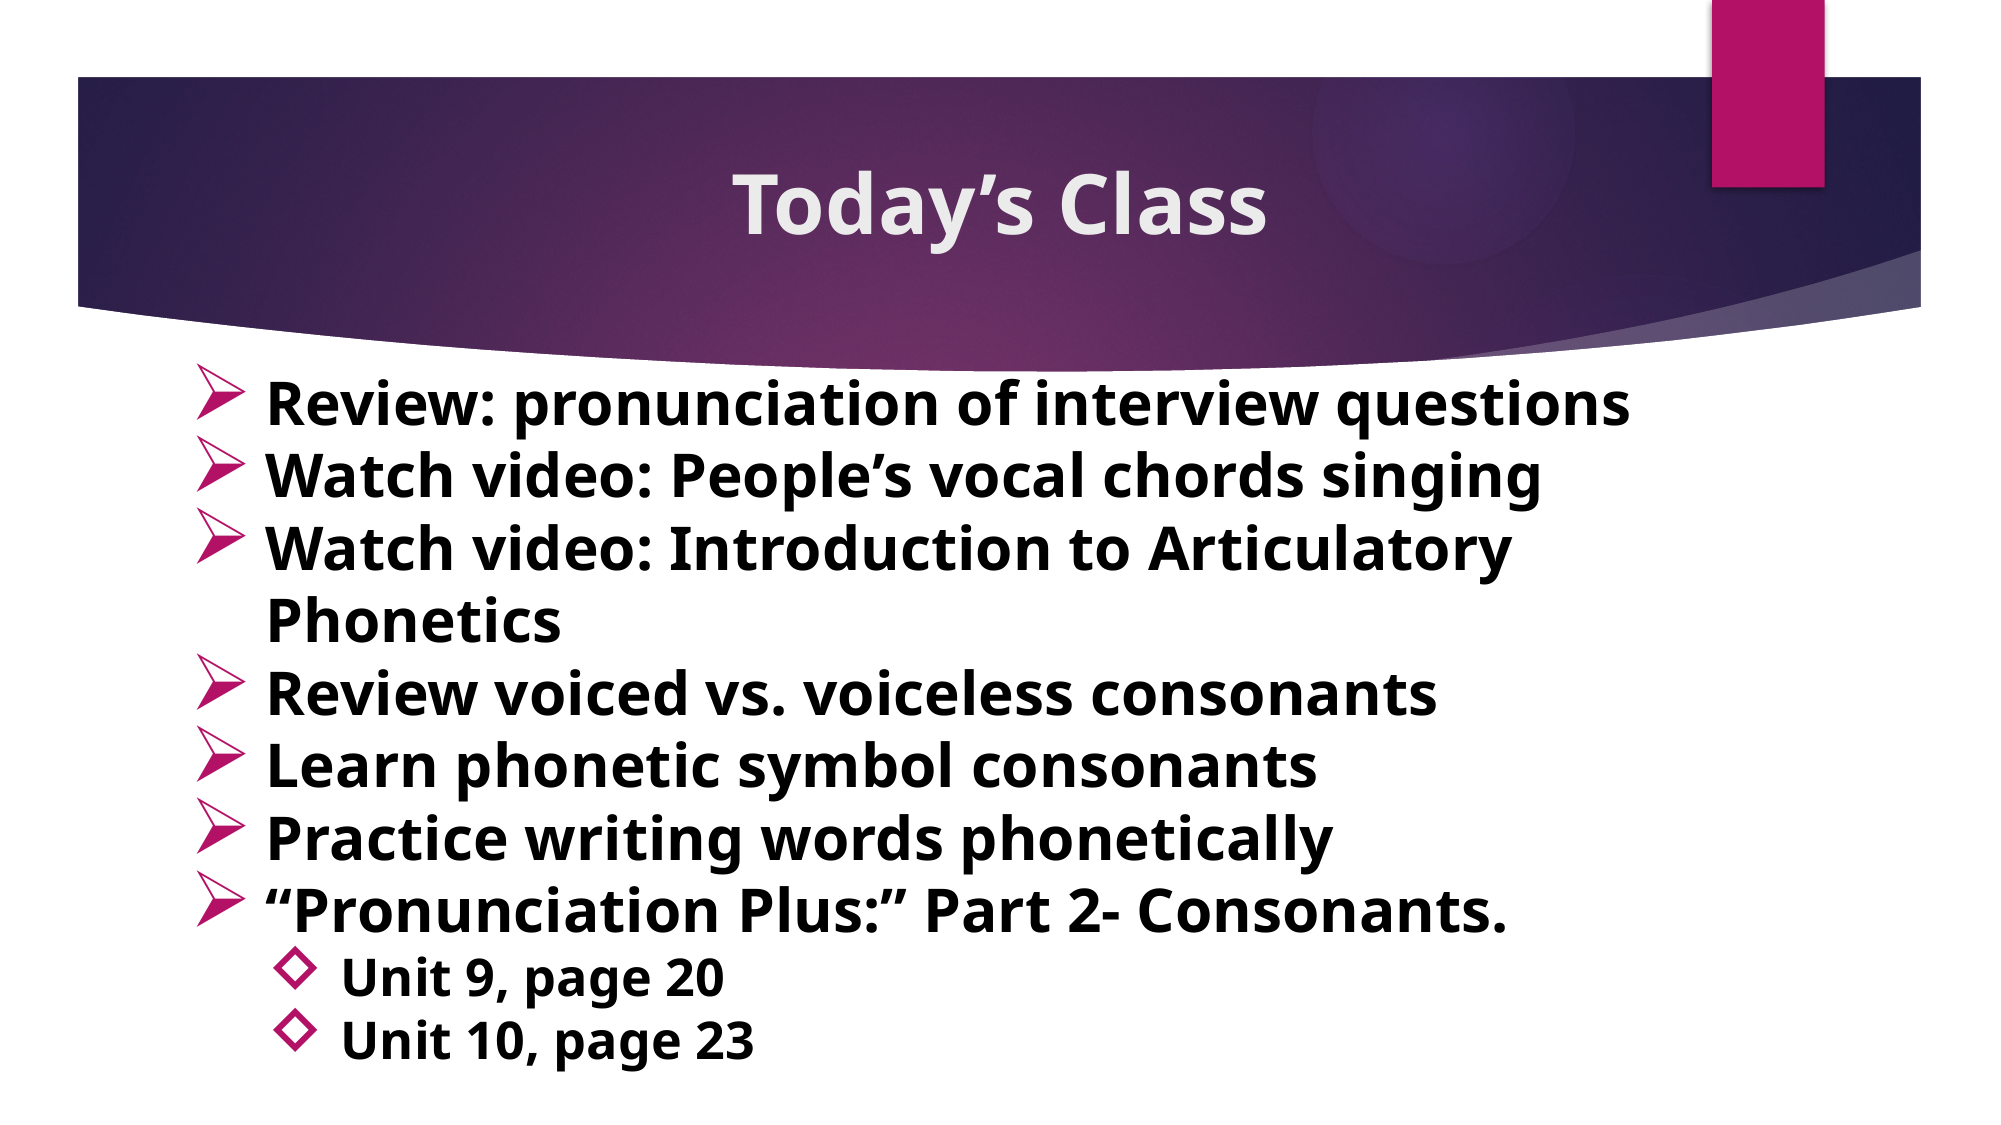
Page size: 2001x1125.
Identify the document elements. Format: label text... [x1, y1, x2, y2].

text_box Review: pronunciation of interview questions Watch video: People’s vocal chords singing Watch video: Introduction to Articulatory Phonetics Review voiced vs. voiceless consonants Learn phonetic symbol consonants Practice writing words phonetically “Pronunciation Plus:” Part 2- Consonants. Unit 9, page 20 Unit 10, page 23 [176, 357, 1823, 1078]
text_box Today’s Class [276, 143, 1725, 259]
